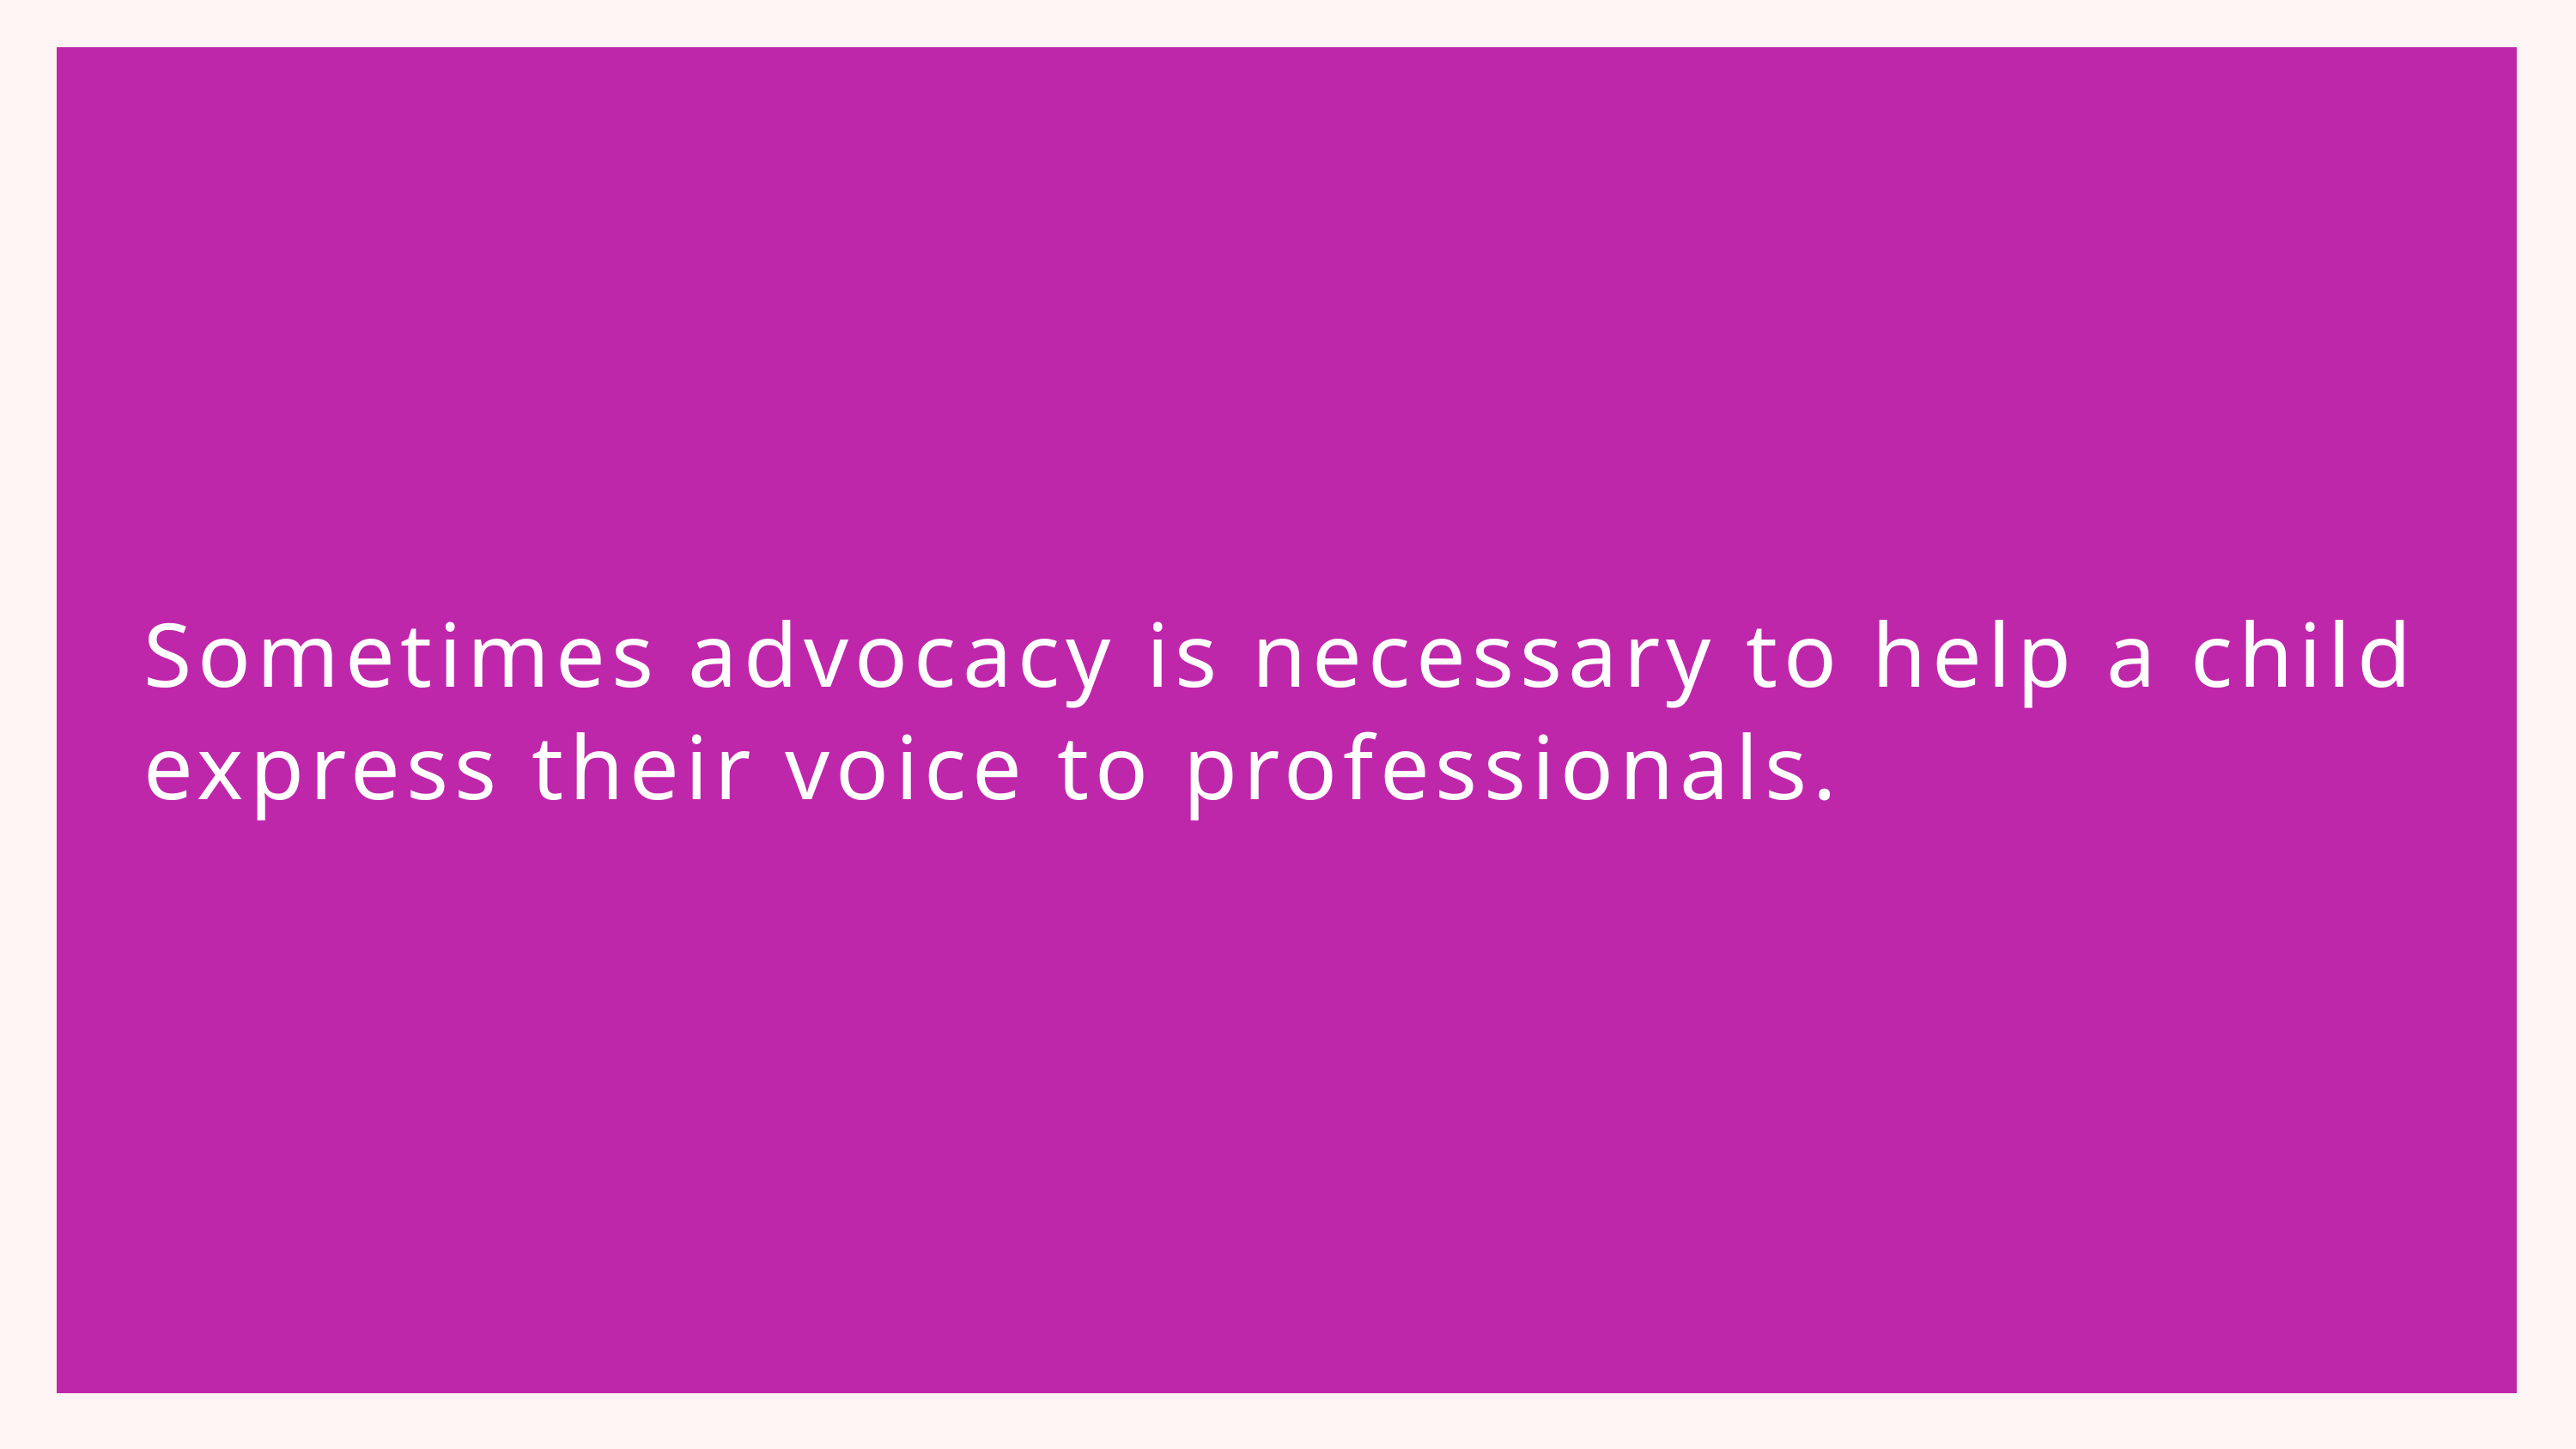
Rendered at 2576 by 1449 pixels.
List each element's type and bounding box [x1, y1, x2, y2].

text_box [56, 46, 2517, 1394]
